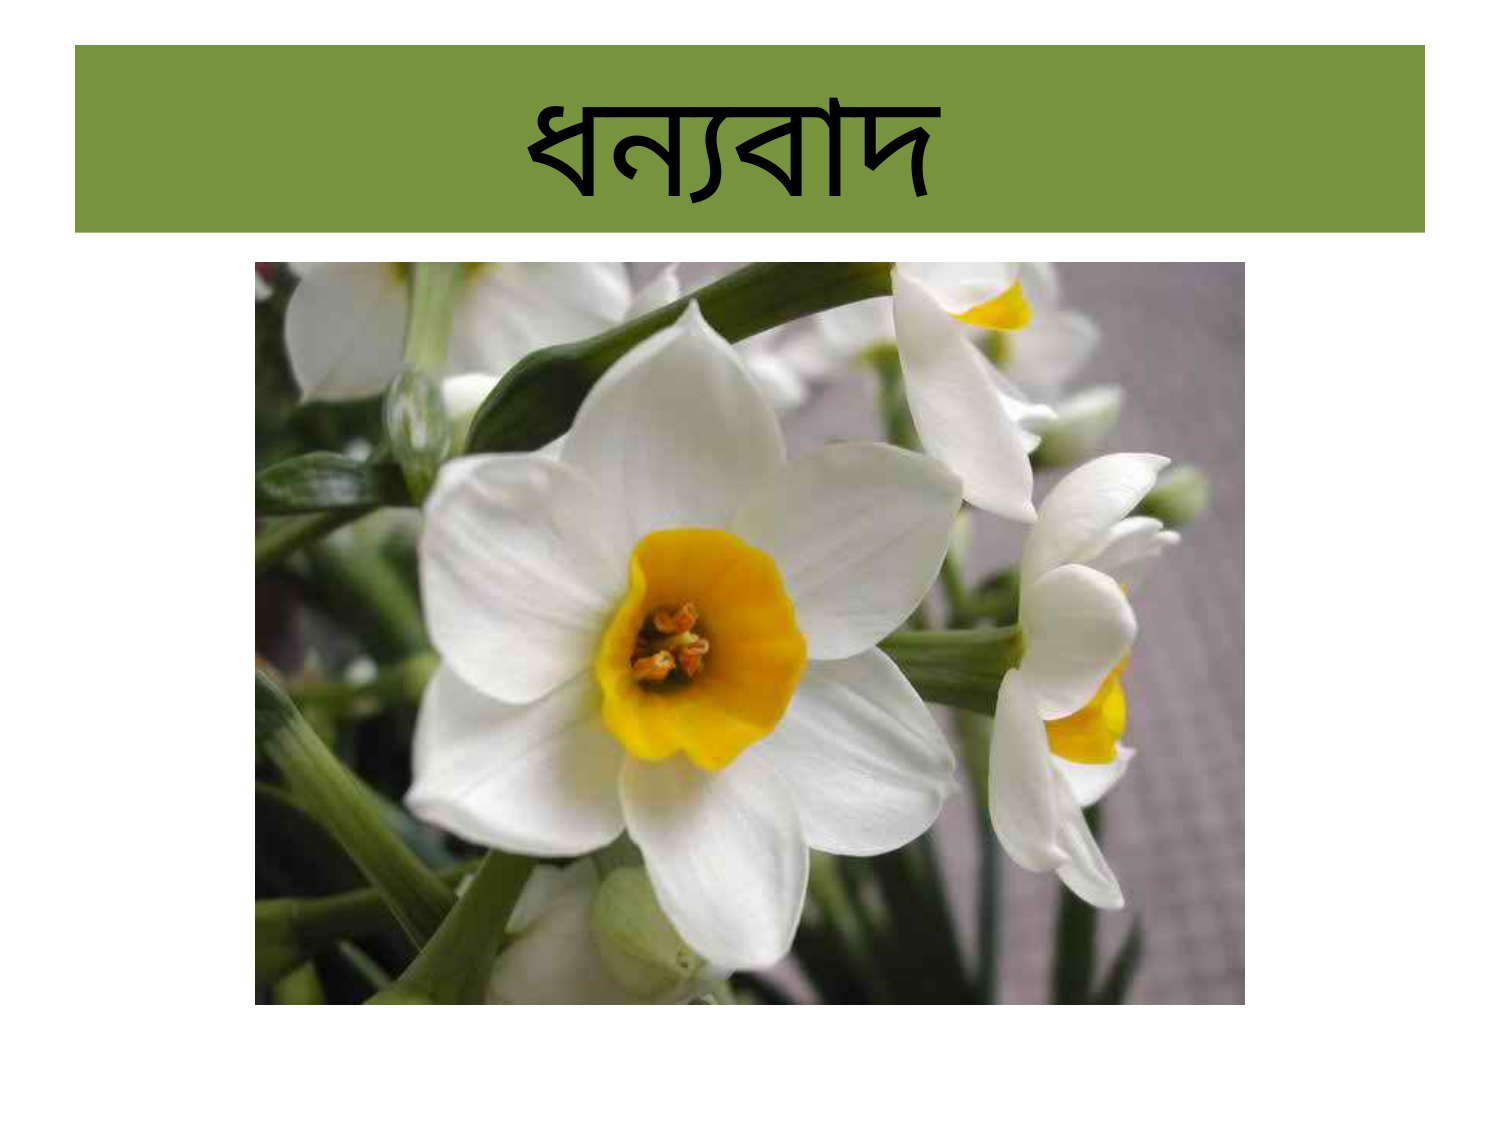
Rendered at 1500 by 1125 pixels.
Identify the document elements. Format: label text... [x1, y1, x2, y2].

title ধন্যবাদ [75, 45, 1425, 233]
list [254, 262, 1246, 1006]
